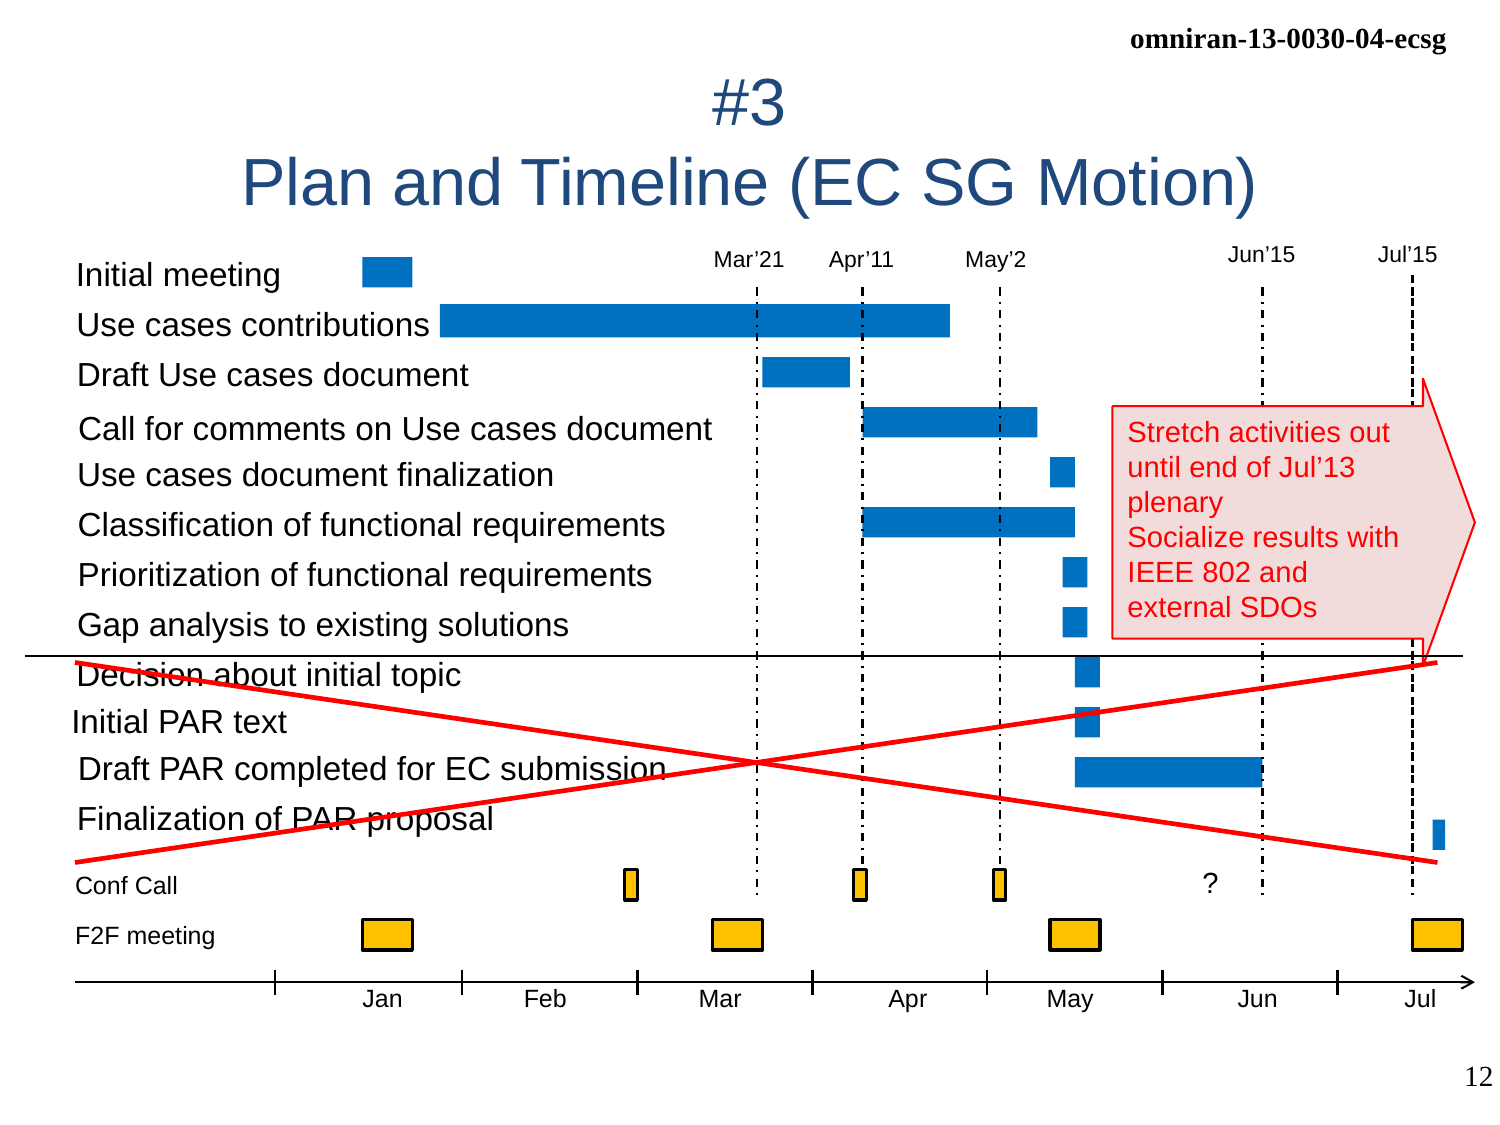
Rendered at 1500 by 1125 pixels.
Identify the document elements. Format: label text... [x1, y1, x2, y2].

text_box Feb [523, 990, 567, 1013]
text_box [1062, 557, 1088, 588]
text_box [866, 407, 995, 438]
text_box [1004, 407, 1038, 438]
text_box Classification of functional requirements [77, 503, 668, 544]
text_box Apr’11 [814, 237, 910, 280]
text_box Gap analysis to existing solutions [77, 603, 571, 644]
text_box Jun’15 [1213, 232, 1311, 275]
text_box Call for comments on Use cases document [78, 407, 714, 448]
text_box [1062, 607, 1088, 638]
text_box Conf Call [75, 872, 179, 900]
text_box [762, 304, 858, 338]
text_box Jun [1237, 990, 1278, 1013]
text_box Jul’15 [1363, 232, 1453, 275]
text_box [1004, 507, 1075, 538]
text_box Stretch activities out until end of Jul’13 plenary Socialize results with IEEE 802 and external SDOs [1266, 406, 1406, 639]
text_box Stretch activities out until end of Jul’13 plenary Socialize results with IEEE 802 and external SDOs [1112, 406, 1258, 639]
text_box [1412, 919, 1463, 950]
text_box [624, 873, 638, 900]
text_box Use cases document finalization [77, 453, 556, 494]
text_box Jan [362, 990, 403, 1013]
text_box [1050, 457, 1075, 488]
text_box Use cases contributions [76, 303, 431, 344]
text_box Draft Use cases document [76, 353, 470, 394]
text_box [74, 665, 1438, 863]
text_box ? [1187, 873, 1234, 907]
text_box May’2 [950, 237, 1042, 280]
text_box [866, 304, 950, 338]
text_box [362, 919, 413, 950]
text_box [439, 304, 753, 338]
text_box [1442, 819, 1446, 850]
text_box F2F meeting [75, 919, 217, 950]
text_box Initial meeting [75, 253, 282, 294]
text_box Mar [698, 990, 742, 1013]
text_box [1050, 919, 1100, 950]
title #3 Plan and Timeline (EC SG Motion) [75, 45, 1425, 233]
text_box Apr [888, 990, 928, 1013]
text_box [712, 919, 763, 950]
text_box [362, 257, 413, 288]
text_box [866, 507, 995, 538]
text_box Jul [1404, 990, 1437, 1013]
text_box Prioritization of functional requirements [77, 553, 654, 594]
text_box [853, 873, 858, 900]
text_box Mar’21 [698, 237, 800, 280]
text_box May [1046, 990, 1094, 1013]
text_box [762, 357, 850, 388]
text_box Stretch activities out until end of Jul’13 plenary Socialize results with IEEE 802 and external SDOs [1417, 378, 1475, 655]
